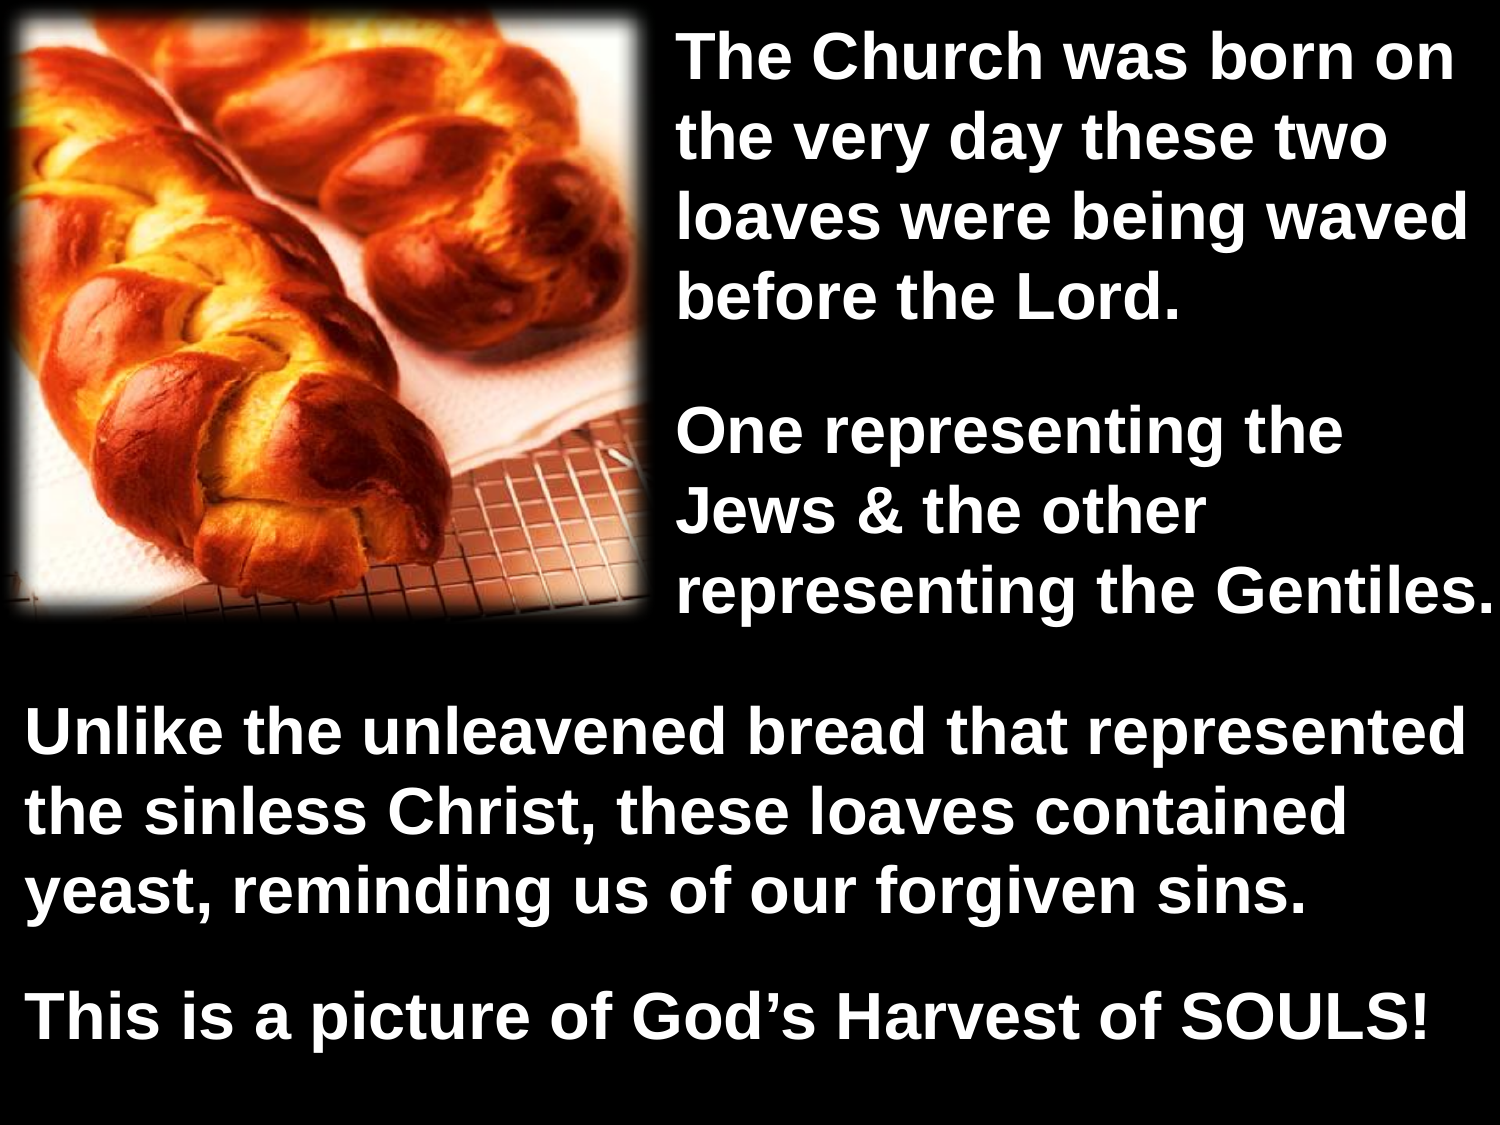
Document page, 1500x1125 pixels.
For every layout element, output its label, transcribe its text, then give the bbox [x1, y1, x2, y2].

list The Church was born on the very day these two loaves were being waved before the Lord. One representing the Jews & the other representing the Gentiles. [675, 12, 1500, 663]
text_box Unlike the unleavened bread that represented the sinless Christ, these loaves contained yeast, reminding us of our forgiven sins. This is a picture of God’s Harvest of SOULS! [24, 687, 1488, 1125]
picture [0, 0, 657, 626]
